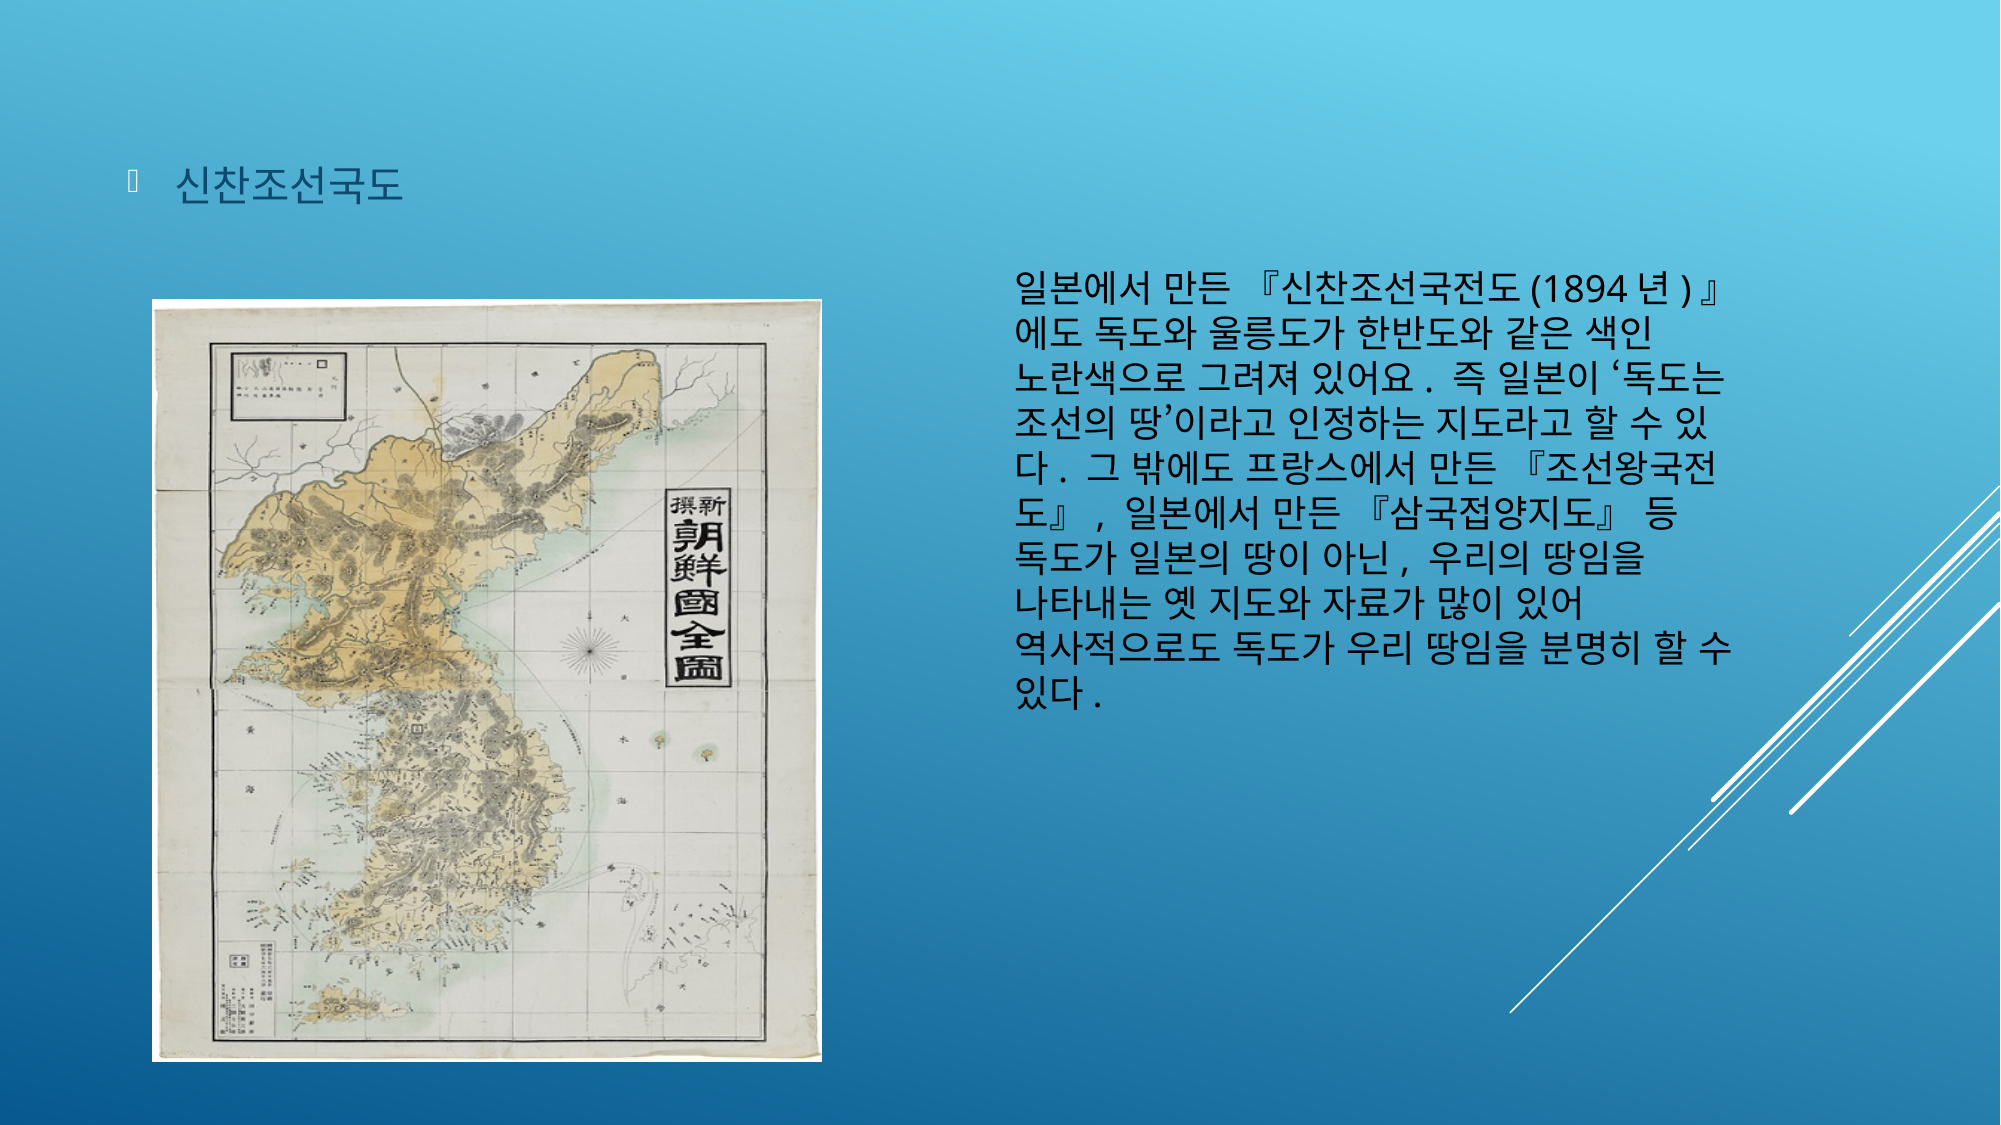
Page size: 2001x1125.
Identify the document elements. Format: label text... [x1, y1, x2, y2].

list 신찬조선국도 [112, 112, 1513, 258]
text_box 일본에서 만든 『신찬조선국전도(1894년)』에도 독도와 울릉도가 한반도와 같은 색인 노란색으로 그려져 있어요. 즉 일본이 ‘독도는 조선의 땅’이라고 인정하는 지도라고 할 수 있다. 그 밖에도 프랑스에서 만든 『조선왕국전도』, 일본에서 만든 『삼국접양지도』 등 독도가 일본의 땅이 아닌, 우리의 땅임을 나타내는 옛 지도와 자료가 많이 있어 역사적으로도 독도가 우리 땅임을 분명히 할 수 있다. [999, 257, 1774, 723]
picture [151, 299, 822, 1062]
